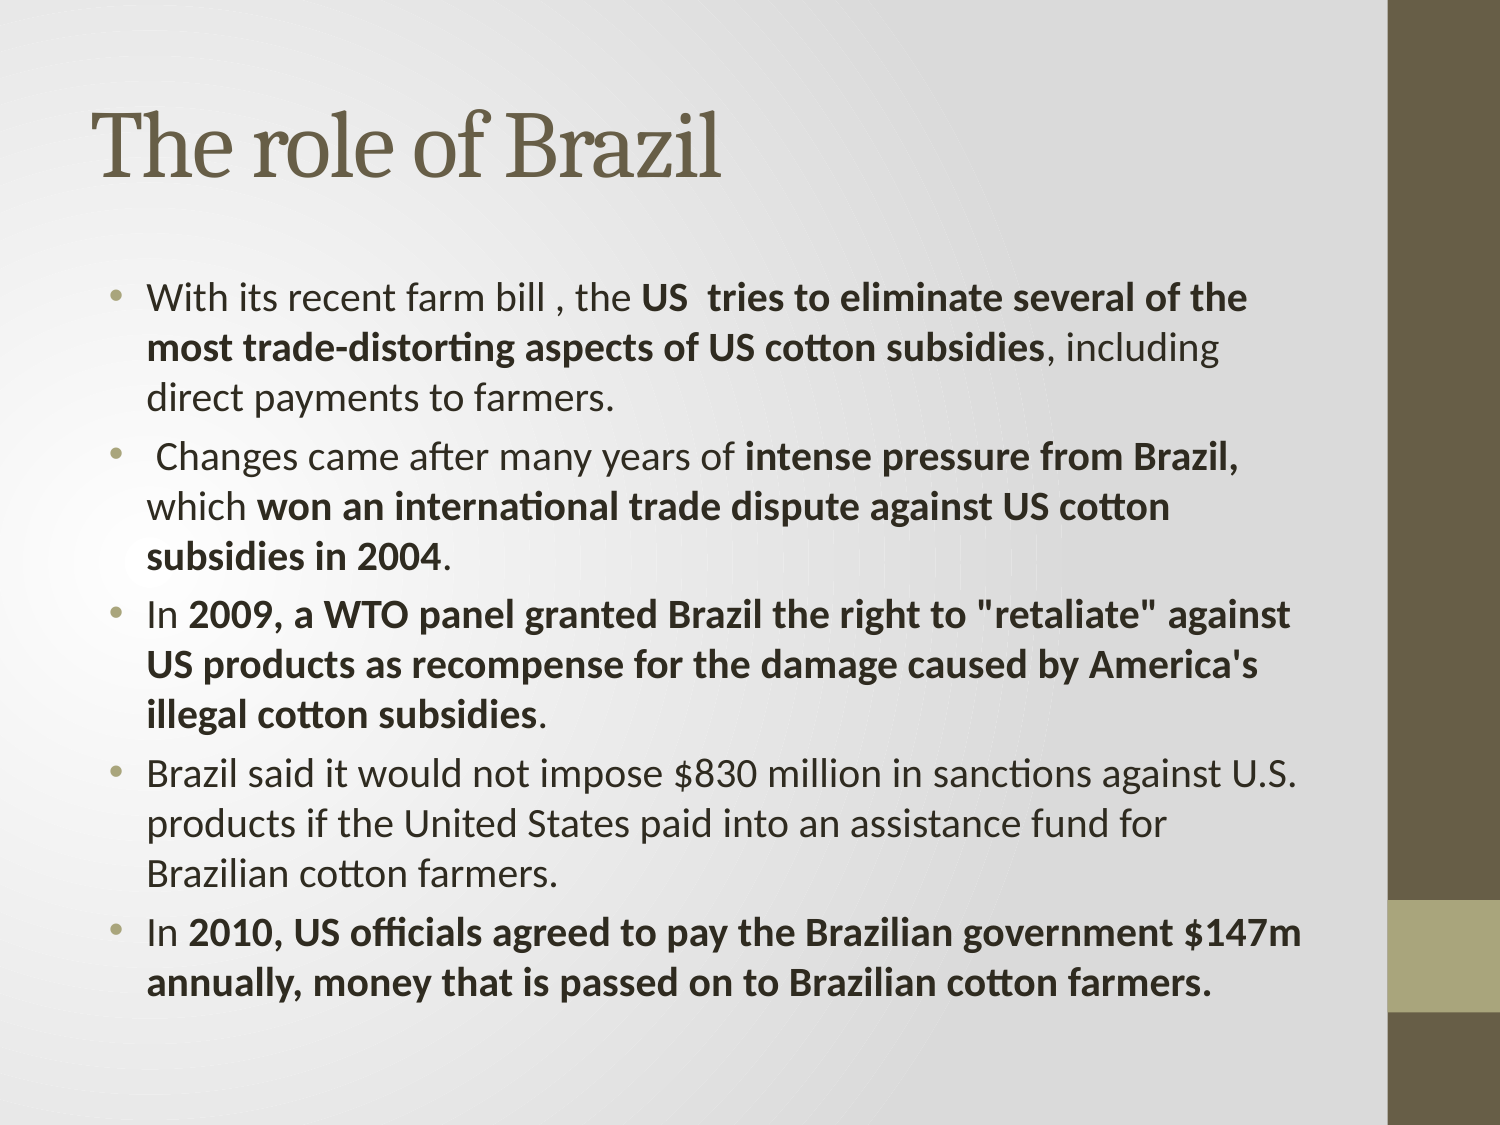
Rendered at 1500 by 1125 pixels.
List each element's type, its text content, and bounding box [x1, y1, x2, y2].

title The role of Brazil [75, 45, 1325, 233]
list With its recent farm bill , the US tries to eliminate several of the most trade-distorting aspects of US cotton subsidies, including direct payments to farmers. Changes came after many years of intense pressure from Brazil, which won an international trade dispute against US cotton subsidies in 2004. In 2009, a WTO panel granted Brazil the right to "retaliate" against US products as recompense for the damage caused by America's illegal cotton subsidies. Brazil said it would not impose $830 million in sanctions against U.S. products if the United States paid into an assistance fund for Brazilian cotton farmers. In 2010, US officials agreed to pay the Brazilian government $147m annually, money that is passed on to Brazilian cotton farmers. [75, 262, 1325, 1050]
